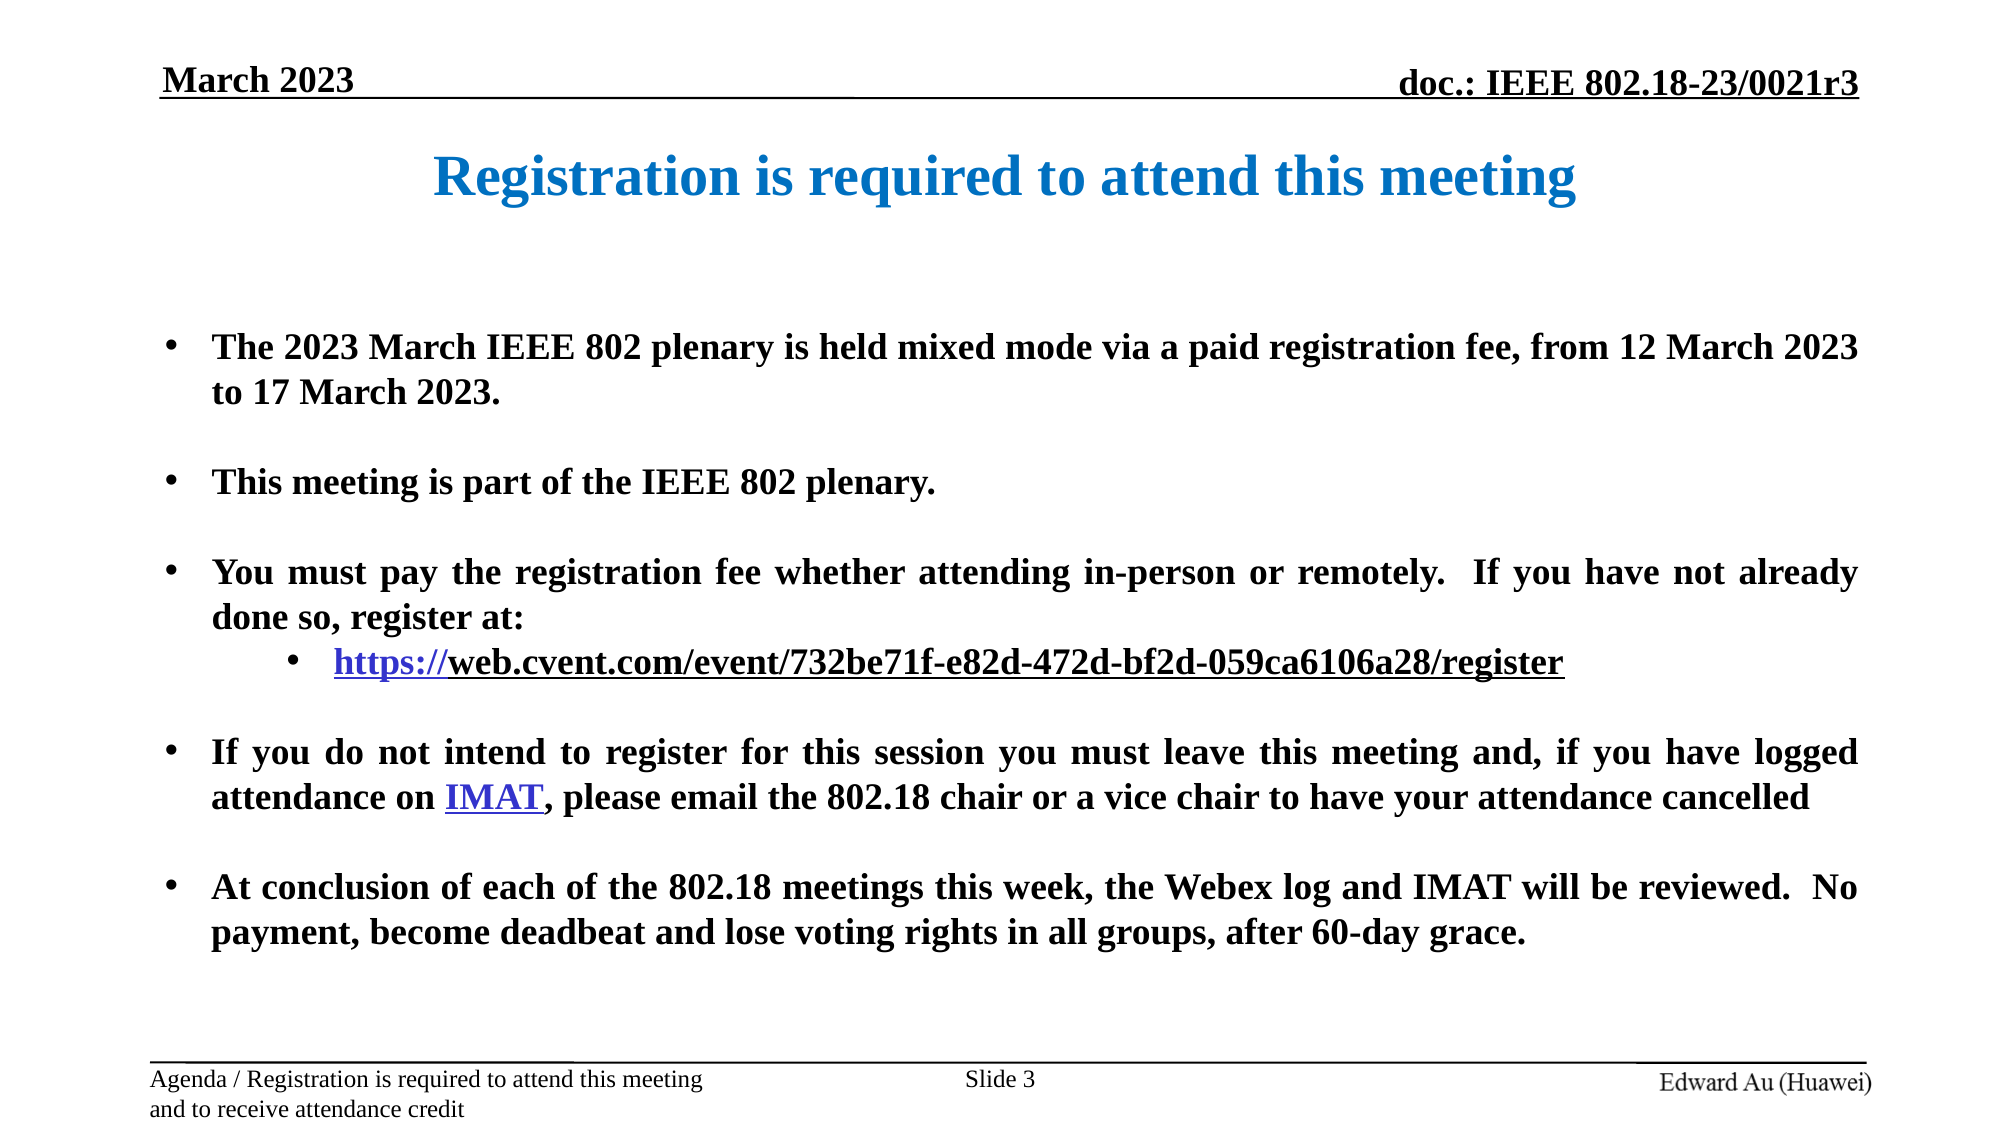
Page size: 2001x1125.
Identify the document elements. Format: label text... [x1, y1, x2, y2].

title Registration is required to attend this meeting [162, 99, 1864, 246]
text_box The 2023 March IEEE 802 plenary is held mixed mode via a paid registration fee, from 12 March 2023 to 17 March 2023. This meeting is part of the IEEE 802 plenary. You must pay the registration fee whether attending in-person or remotely. If you have not already done so, register at: https://web.cvent.com/event/732be71f-e82d-472d-bf2d-059ca6106a28/register If you do not intend to register for this session you must leave this meeting and, if you have logged attendance on IMAT, please email the 802.18 chair or a vice chair to have your attendance cancelled At conclusion of each of the 802.18 meetings this week, the Webex log and IMAT will be reviewed. No payment, become deadbeat and lose voting rights in all groups, after 60-day grace. [149, 275, 1875, 1040]
slide_number Slide 3 [925, 1061, 1076, 1123]
picture [1174, 1058, 1887, 1113]
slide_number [161, 54, 526, 101]
